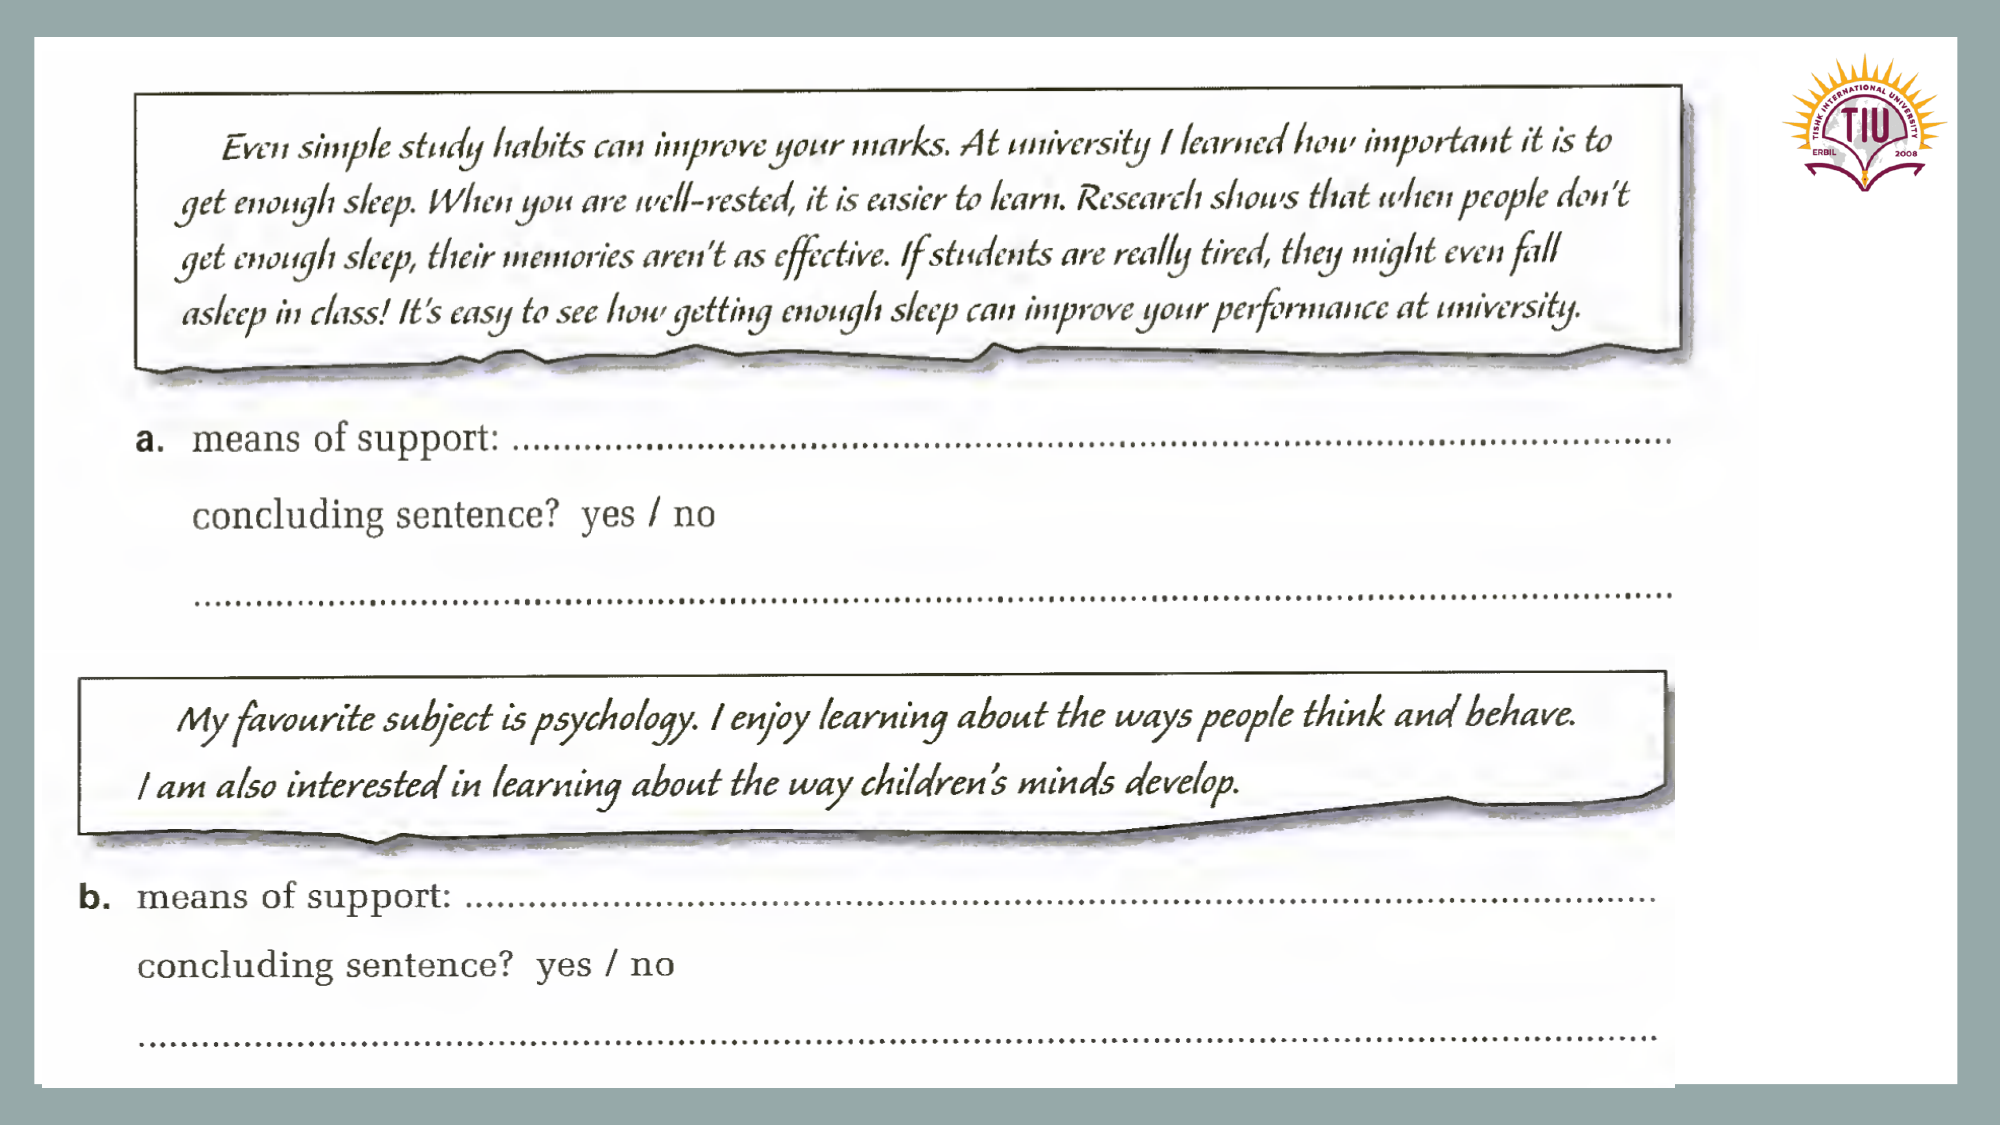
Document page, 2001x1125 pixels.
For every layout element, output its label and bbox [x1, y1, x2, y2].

text_box [34, 37, 1958, 1085]
picture [1778, 37, 1951, 206]
picture [42, 51, 1759, 650]
text_box [0, 0, 2000, 1125]
picture [42, 653, 1675, 1088]
